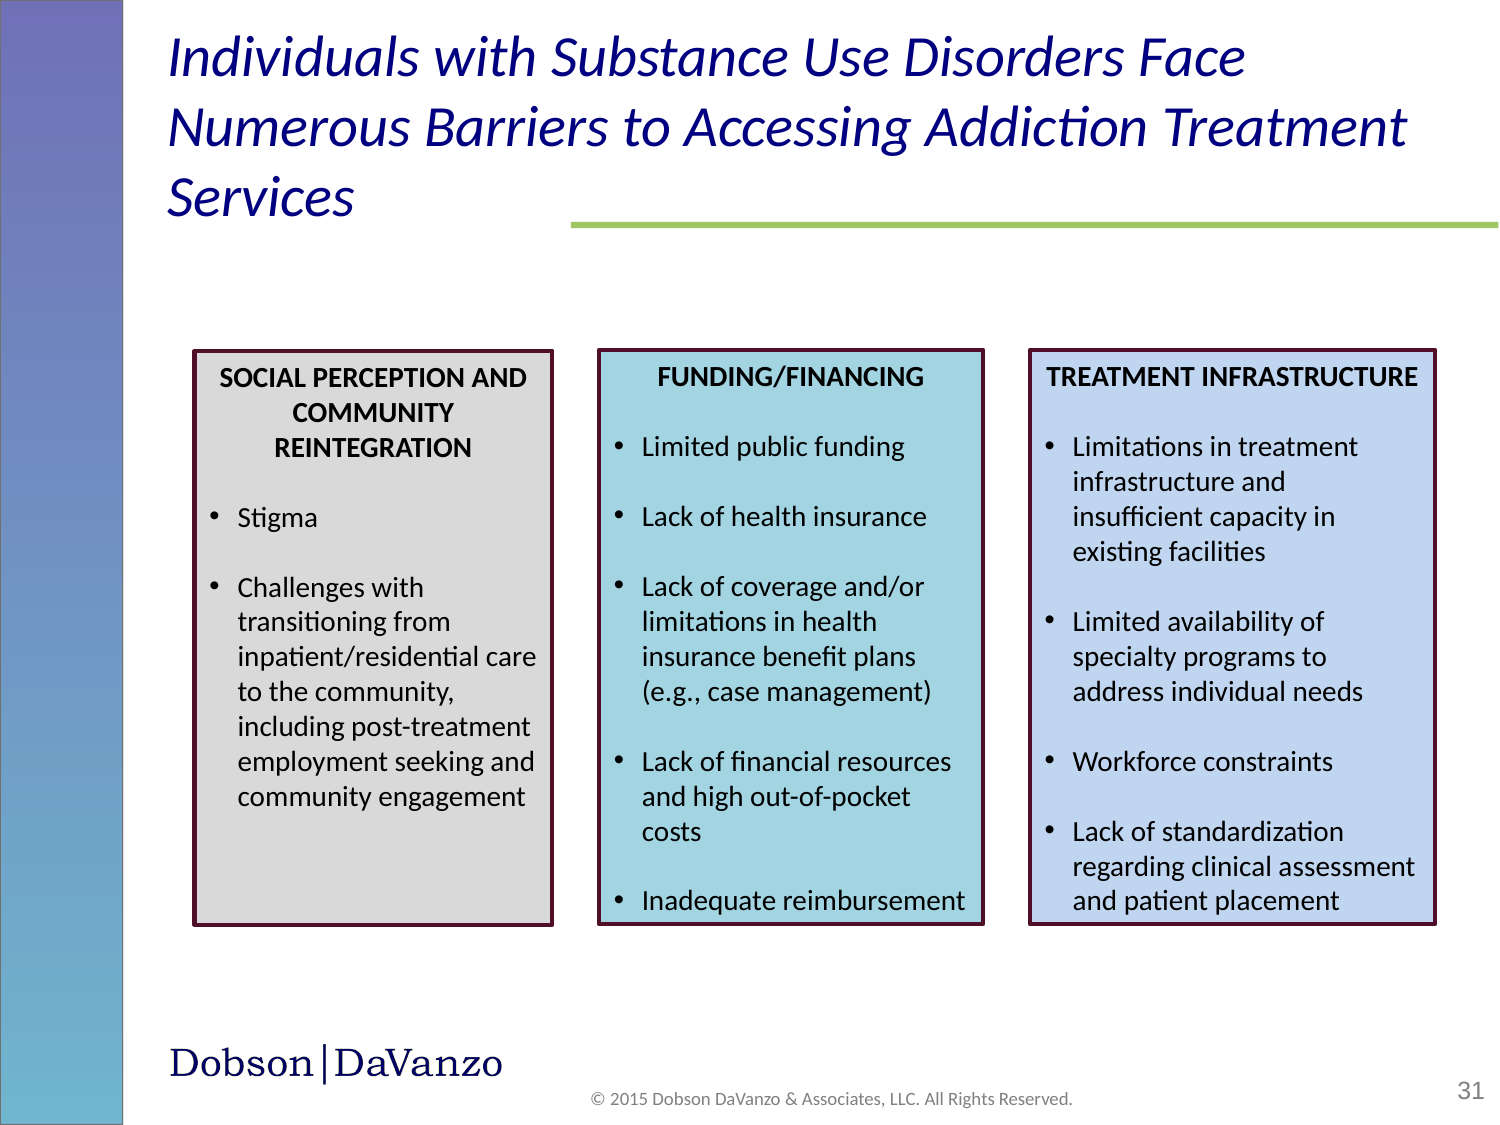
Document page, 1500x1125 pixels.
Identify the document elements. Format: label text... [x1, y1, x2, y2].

picture [168, 1042, 505, 1085]
title Individuals with Substance Use Disorders Face Numerous Barriers to Accessing Addiction Treatment Services [151, 12, 1442, 235]
text_box SOCIAL PERCEPTION AND COMMUNITY REINTEGRATION Stigma Challenges with transitioning from inpatient/residential care to the community, including post-treatment employment seeking and community engagement [192, 349, 554, 927]
text_box FUNDING/FINANCING Limited public funding Lack of health insurance Lack of coverage and/or limitations in health insurance benefit plans (e.g., case management) Lack of financial resources and high out-of-pocket costs Inadequate reimbursement [597, 348, 985, 926]
text_box TREATMENT INFRASTRUCTURE Limitations in treatment infrastructure and insufficient capacity in existing facilities Limited availability of specialty programs to address individual needs Workforce constraints Lack of standardization regarding clinical assessment and patient placement [1028, 348, 1437, 926]
